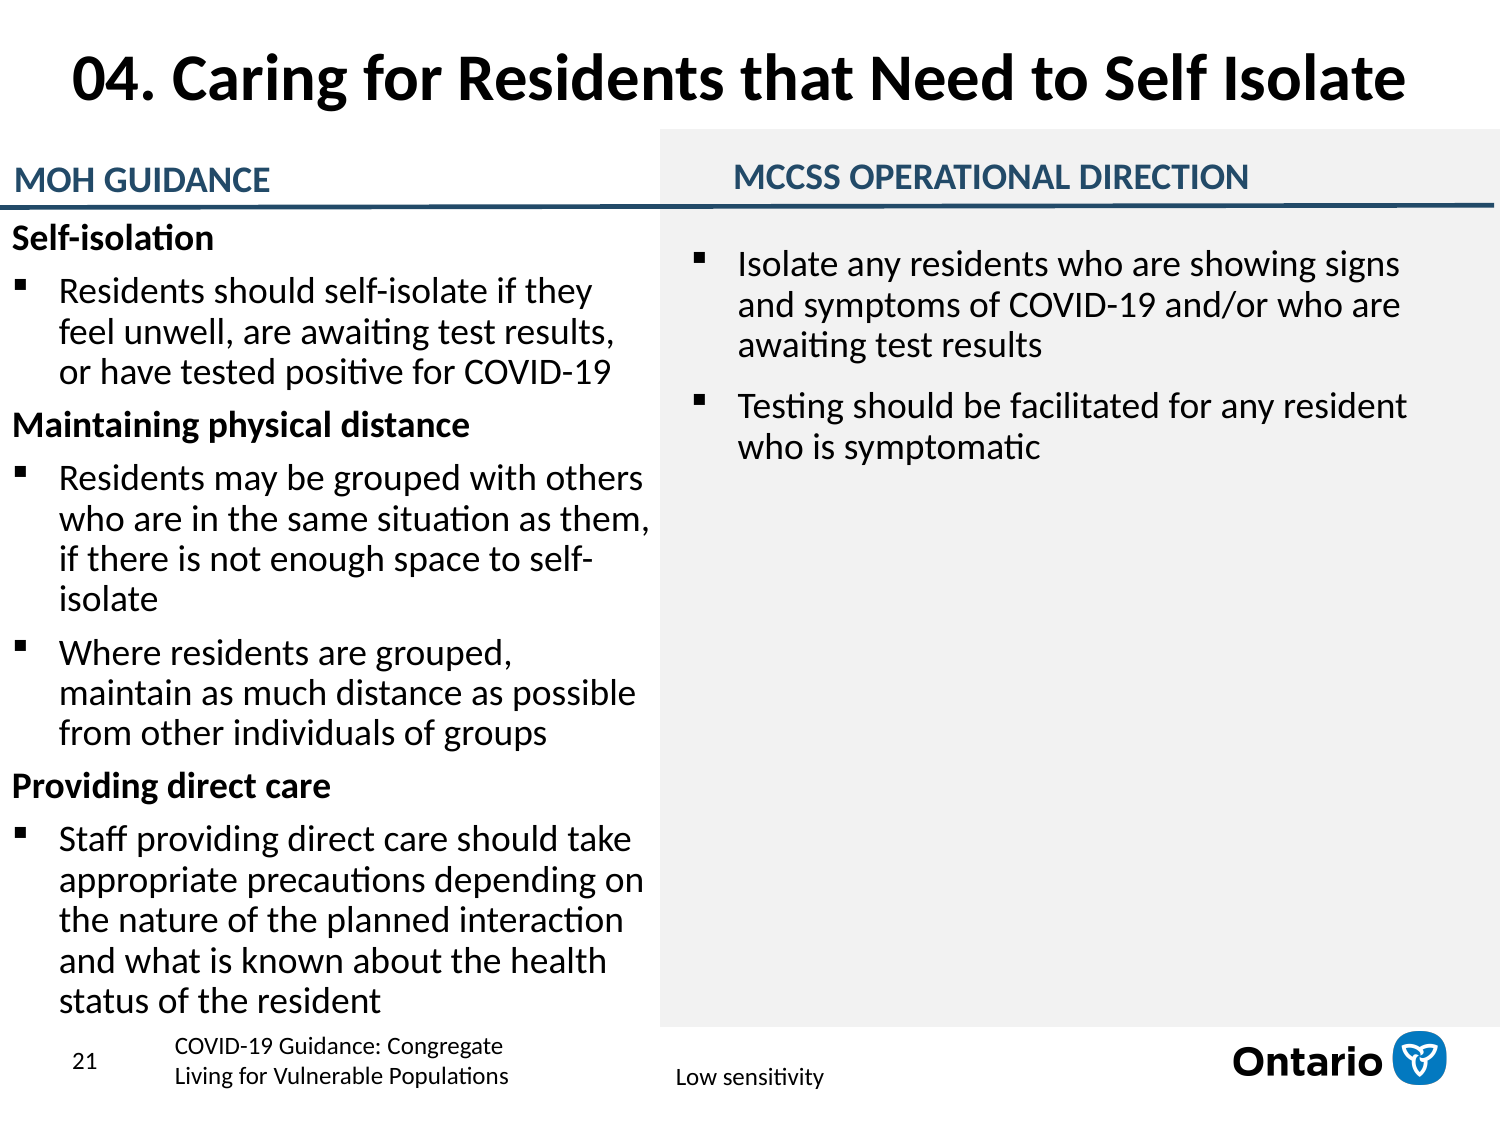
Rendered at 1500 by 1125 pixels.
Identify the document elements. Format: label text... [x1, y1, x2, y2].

text_box Isolate any residents who are showing signs and symptoms of COVID-19 and/or who are awaiting test results Testing should be facilitated for any resident who is symptomatic [679, 238, 1437, 552]
slide_number 21 [56, 1030, 142, 1090]
footer COVID-19 Guidance: Congregate Living for Vulnerable Populations [160, 1029, 711, 1090]
list Self-isolation Residents should self-isolate if they feel unwell, are awaiting test results, or have tested positive for COVID-19 Maintaining physical distance Residents may be grouped with others who are in the same situation as them, if there is not enough space to self-isolate Where residents are grouped, maintain as much distance as possible from other individuals of groups Providing direct care Staff providing direct care should take appropriate precautions depending on the nature of the planned interaction and what is known about the health status of the resident [0, 210, 662, 1030]
title 04. Caring for Residents that Need to Self Isolate [56, 35, 1430, 163]
text_box MOH GUIDANCE [0, 147, 425, 205]
text_box MCCSS OPERATIONAL DIRECTION [718, 144, 1398, 205]
picture [1205, 1027, 1475, 1112]
text_box [660, 129, 1500, 1027]
